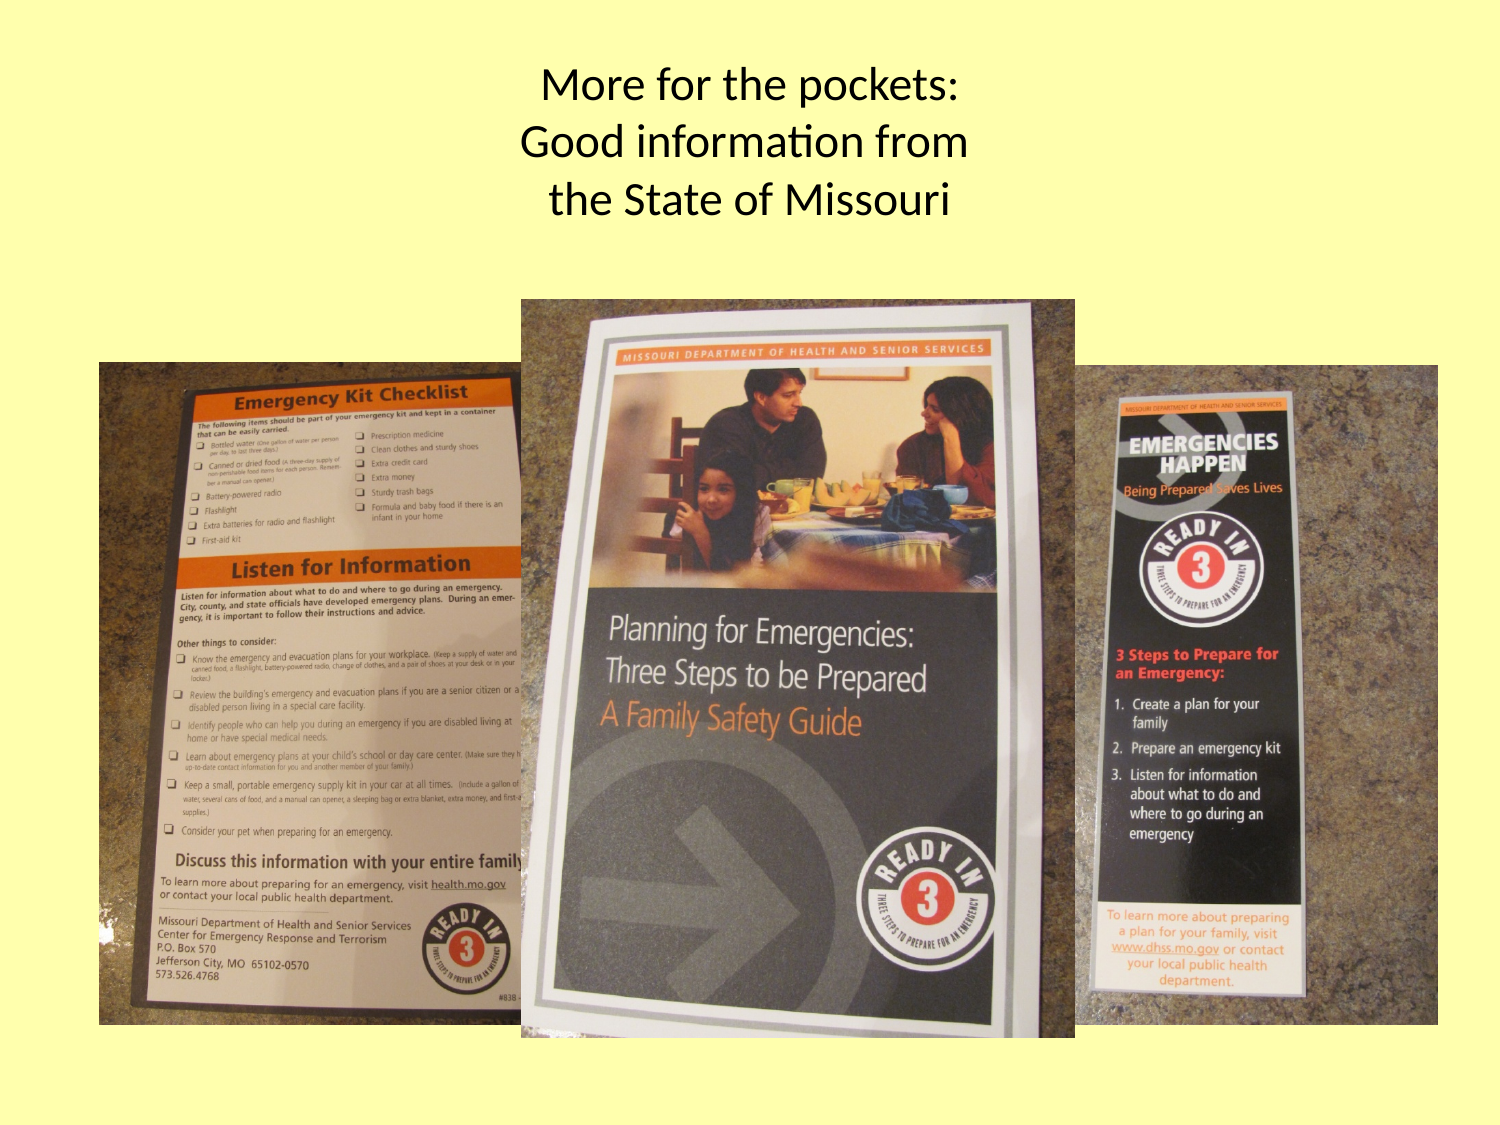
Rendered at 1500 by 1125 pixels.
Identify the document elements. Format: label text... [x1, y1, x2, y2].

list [521, 299, 1076, 1038]
picture [99, 362, 521, 1026]
title More for the pockets: Good information from the State of Missouri [75, 45, 1425, 233]
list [1079, 365, 1438, 1026]
